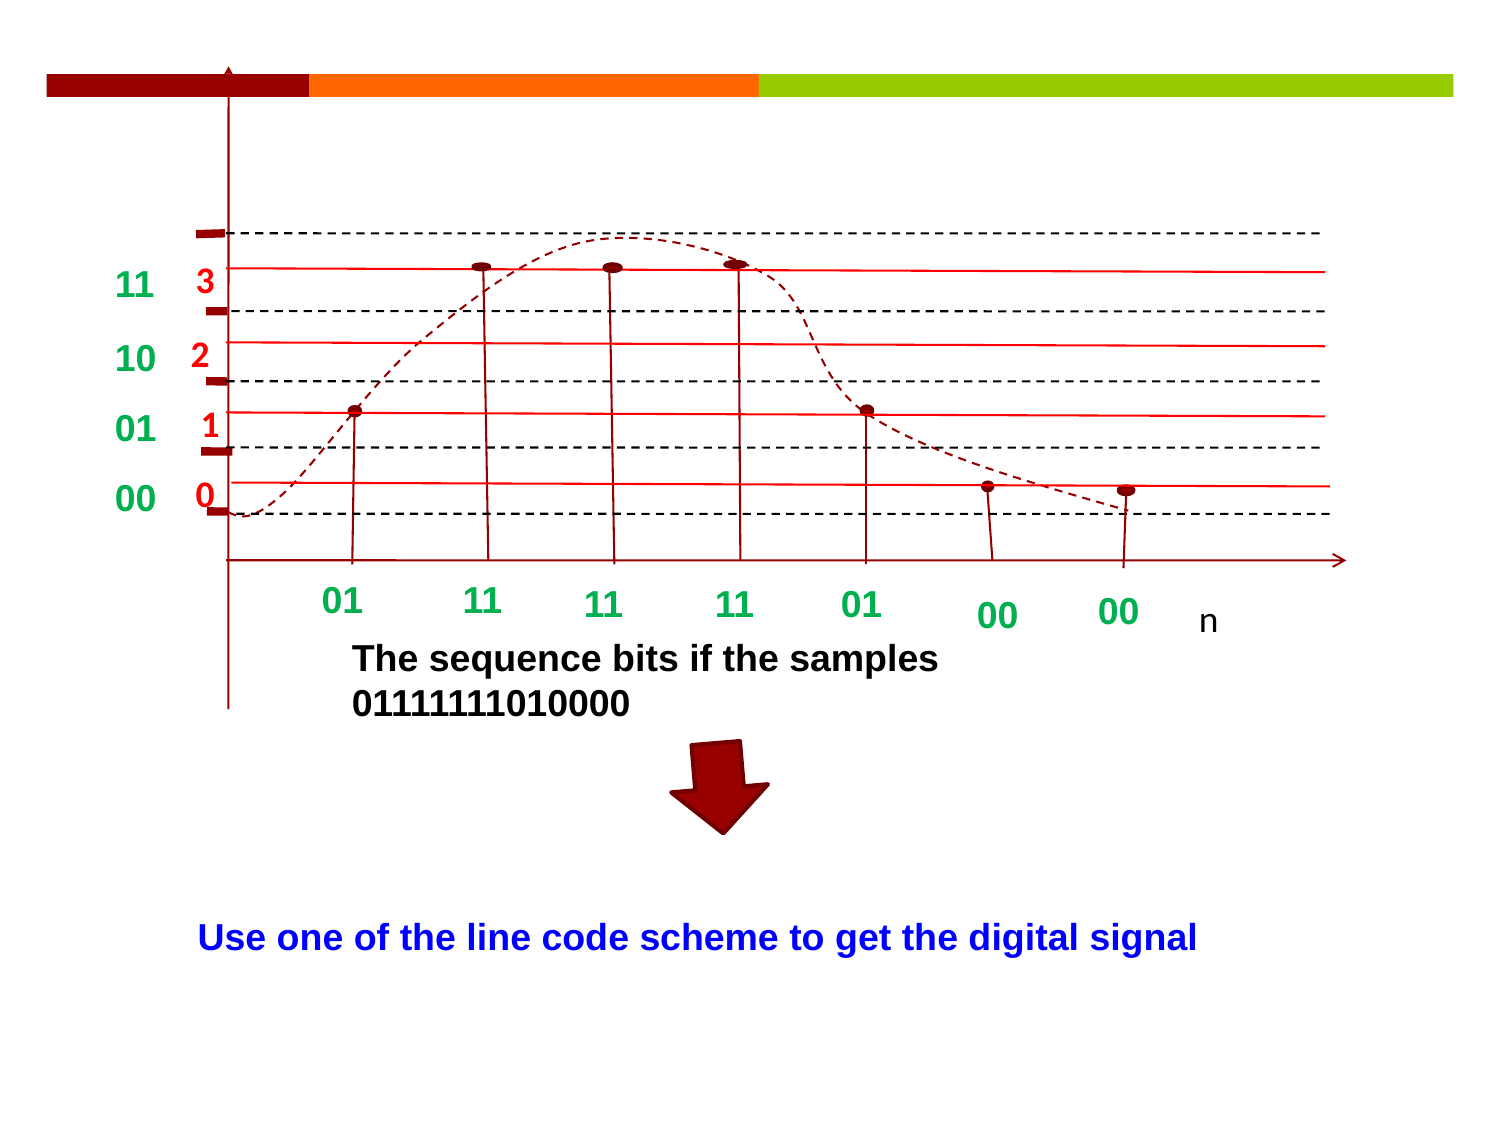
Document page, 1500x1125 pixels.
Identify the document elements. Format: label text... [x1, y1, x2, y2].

text_box [669, 738, 770, 836]
text_box Use one of the line code scheme to get the digital signal [182, 905, 1258, 965]
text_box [99, 65, 1347, 710]
